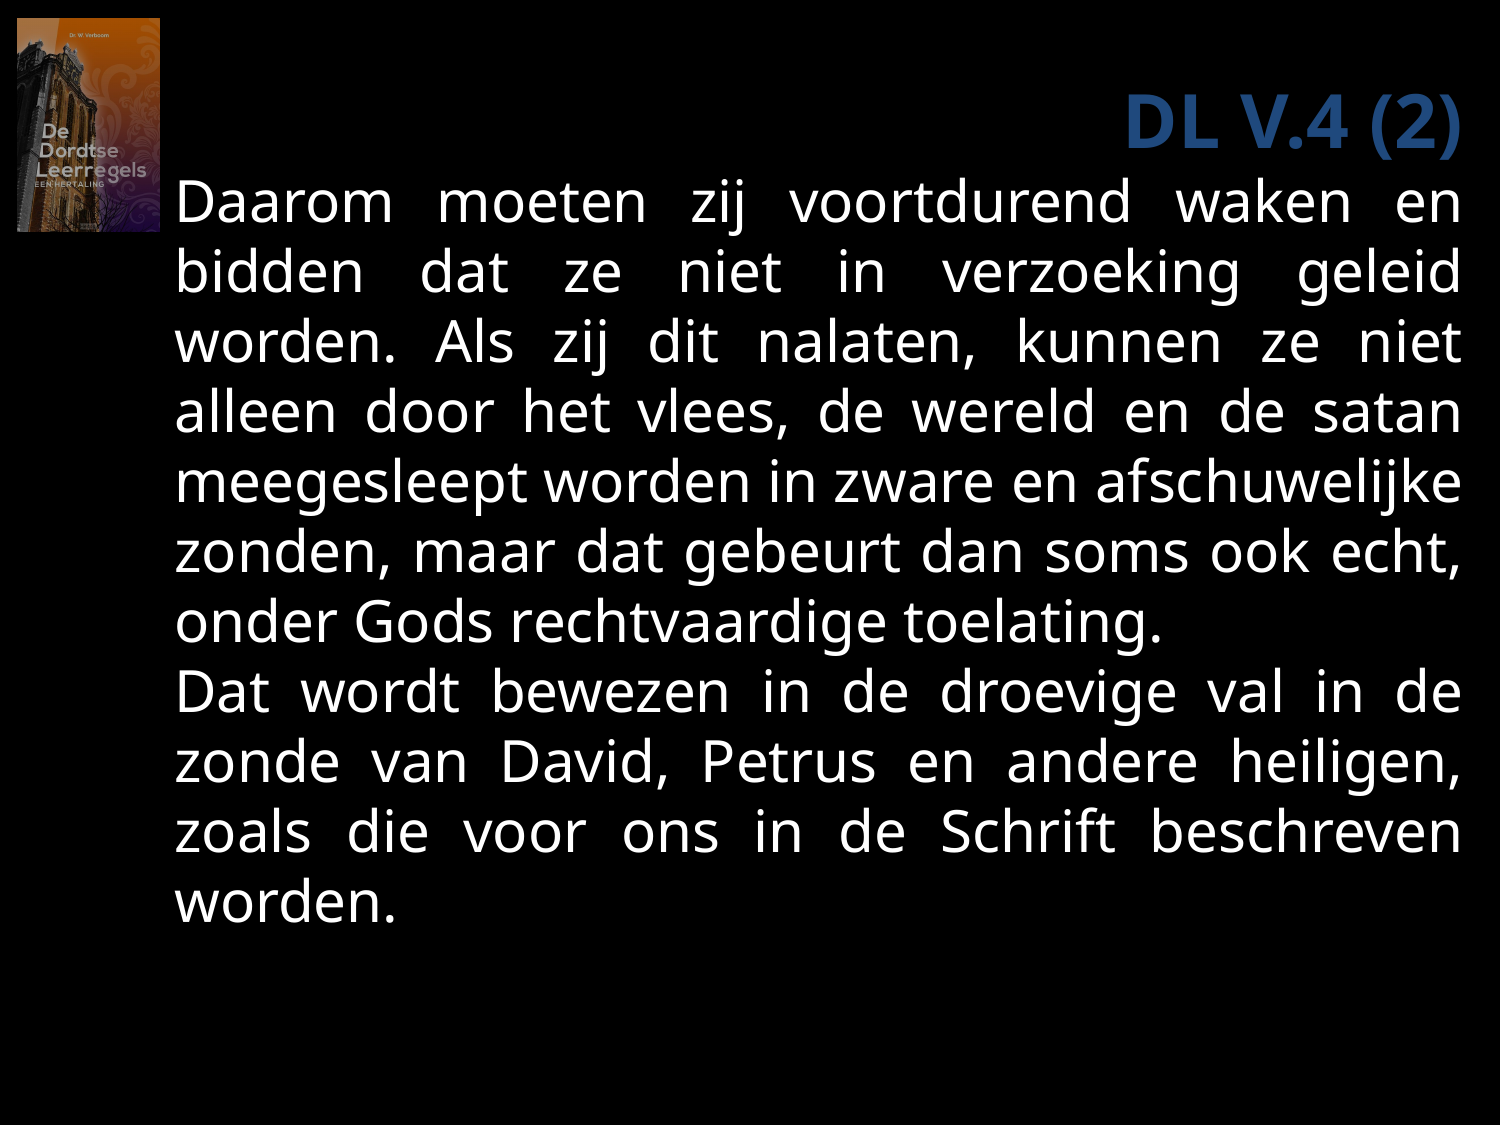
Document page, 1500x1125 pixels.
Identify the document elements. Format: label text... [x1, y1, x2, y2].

picture [17, 18, 160, 232]
subtitle DL V.4 (2) Daarom moeten zij voortdurend waken en bidden dat ze niet in verzoeking geleid worden. Als zij dit nalaten, kunnen ze niet alleen door het vlees, de wereld en de satan meegesleept worden in zware en afschuwelijke zonden, maar dat gebeurt dan soms ook echt, onder Gods rechtvaardige toelating. Dat wordt bewezen in de droevige val in de zonde van David, Petrus en andere heiligen, zoals die voor ons in de Schrift beschreven worden. [159, 66, 1479, 1125]
